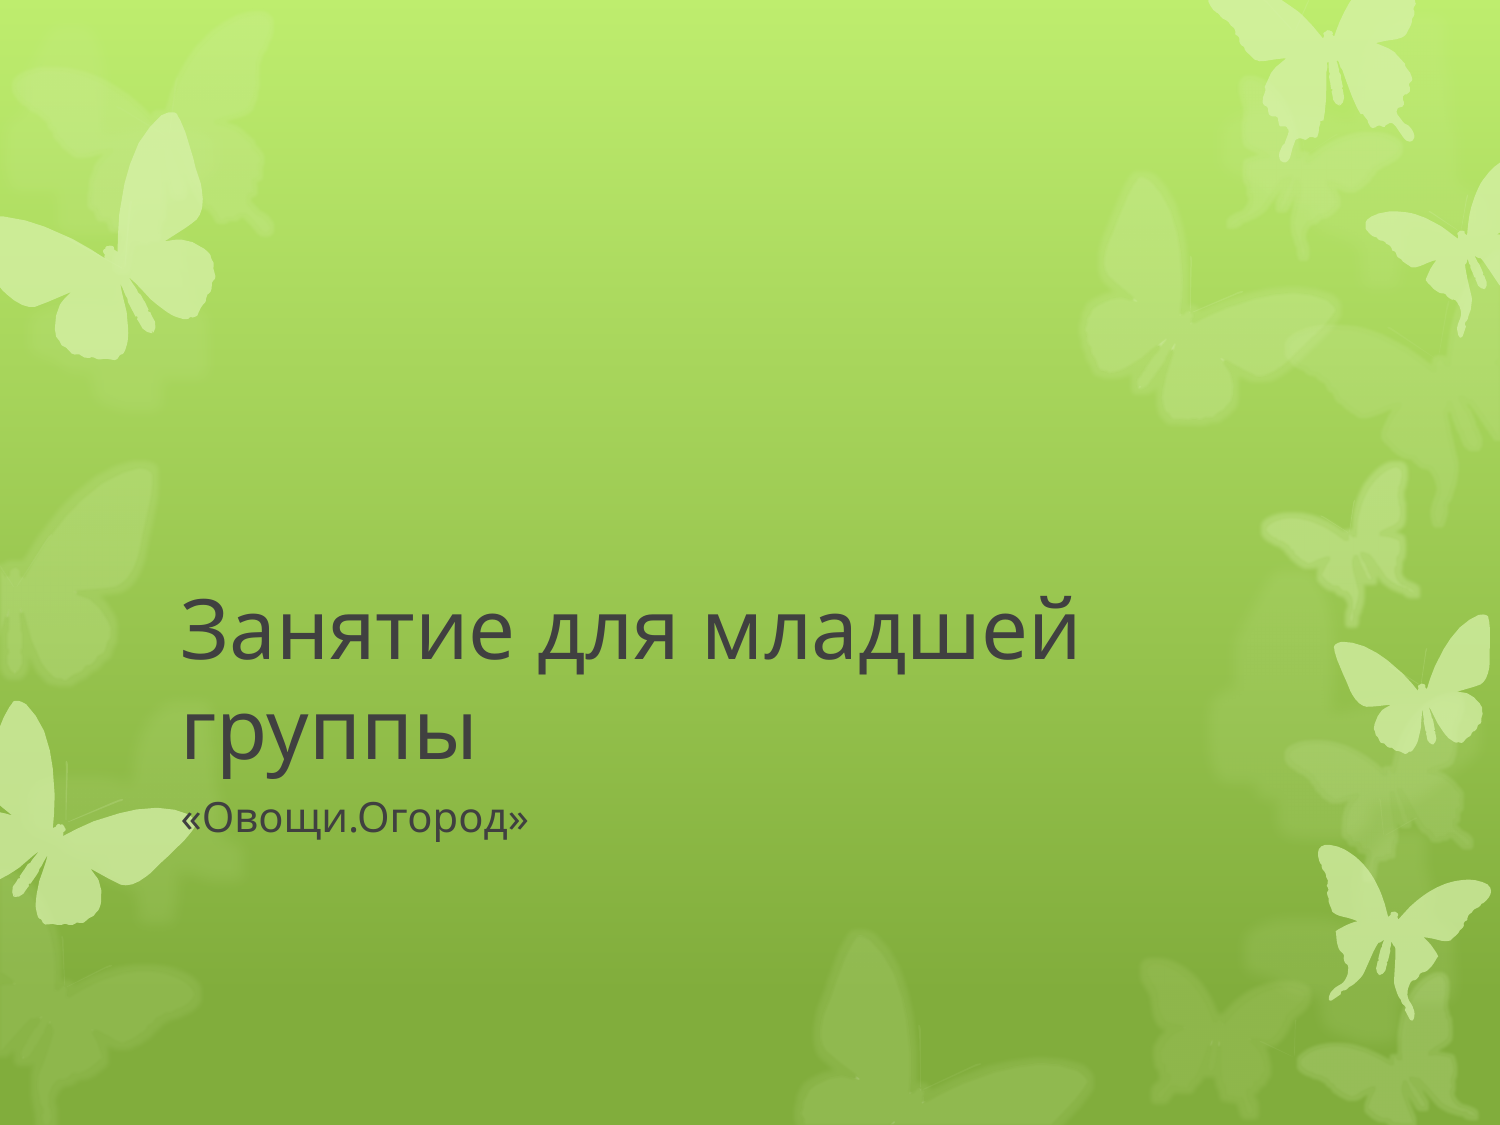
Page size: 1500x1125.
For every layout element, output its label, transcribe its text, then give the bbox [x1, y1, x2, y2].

title Занятие для младшей группы [165, 542, 1334, 783]
subtitle «Овощи.Огород» [165, 783, 1334, 925]
